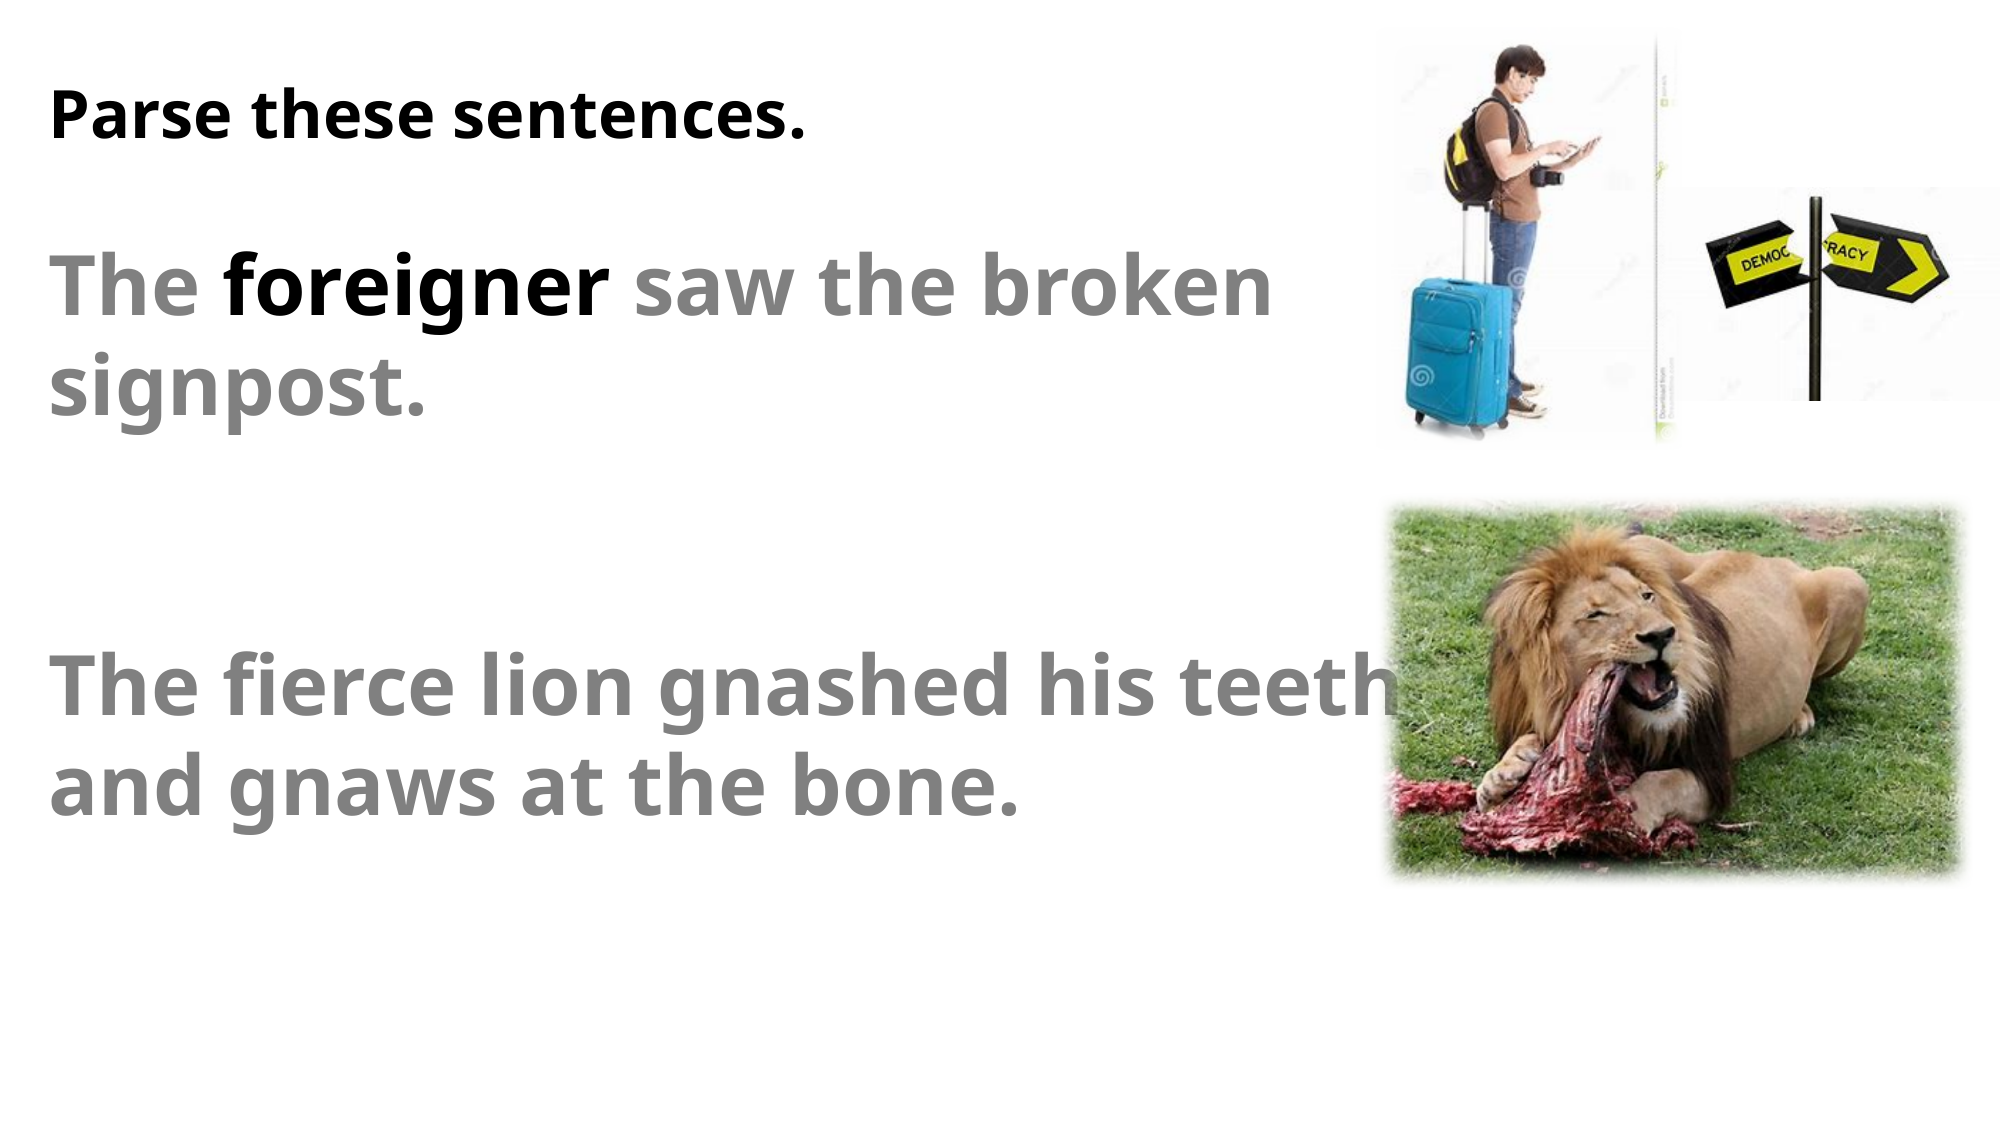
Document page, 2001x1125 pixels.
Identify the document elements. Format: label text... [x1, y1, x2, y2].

picture [1376, 27, 2000, 450]
picture [1376, 493, 1974, 890]
text_box Parse these sentences. The foreigner saw the broken signpost. The fierce lion gnashed his teeth and gnaws at the bone. [33, 64, 1499, 840]
